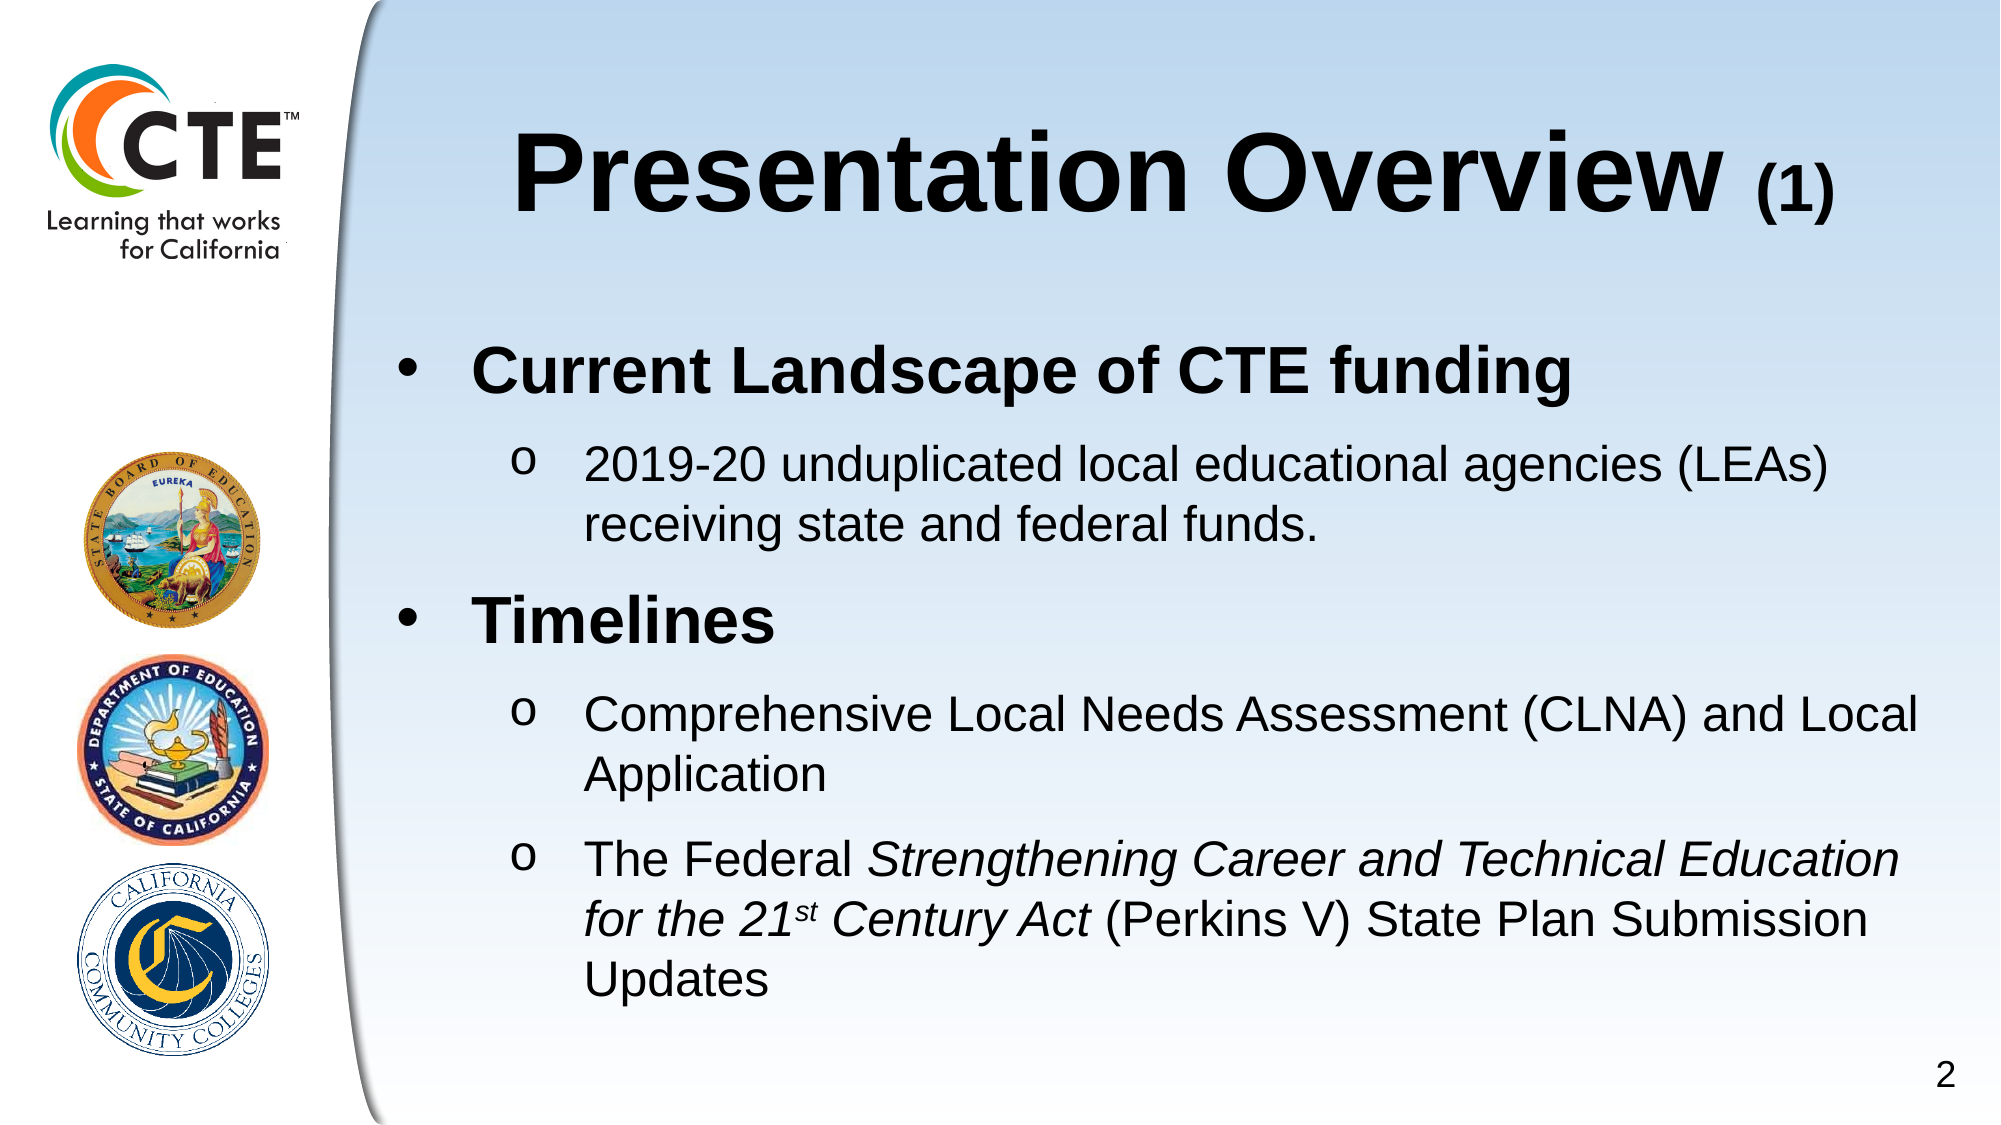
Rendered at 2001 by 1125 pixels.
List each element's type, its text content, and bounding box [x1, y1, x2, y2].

picture [77, 863, 269, 1056]
picture [48, 64, 299, 259]
picture [77, 654, 269, 846]
list Current Landscape of CTE funding 2019-20 unduplicated local educational agencies (LEAs) receiving state and federal funds. Timelines Comprehensive Local Needs Assessment (CLNA) and Local Application The Federal Strengthening Career and Technical Education for the 21st Century Act (Perkins V) State Plan Submission Updates [381, 319, 1968, 1014]
title Presentation Overview (1) [381, 59, 1968, 291]
picture [77, 445, 269, 637]
